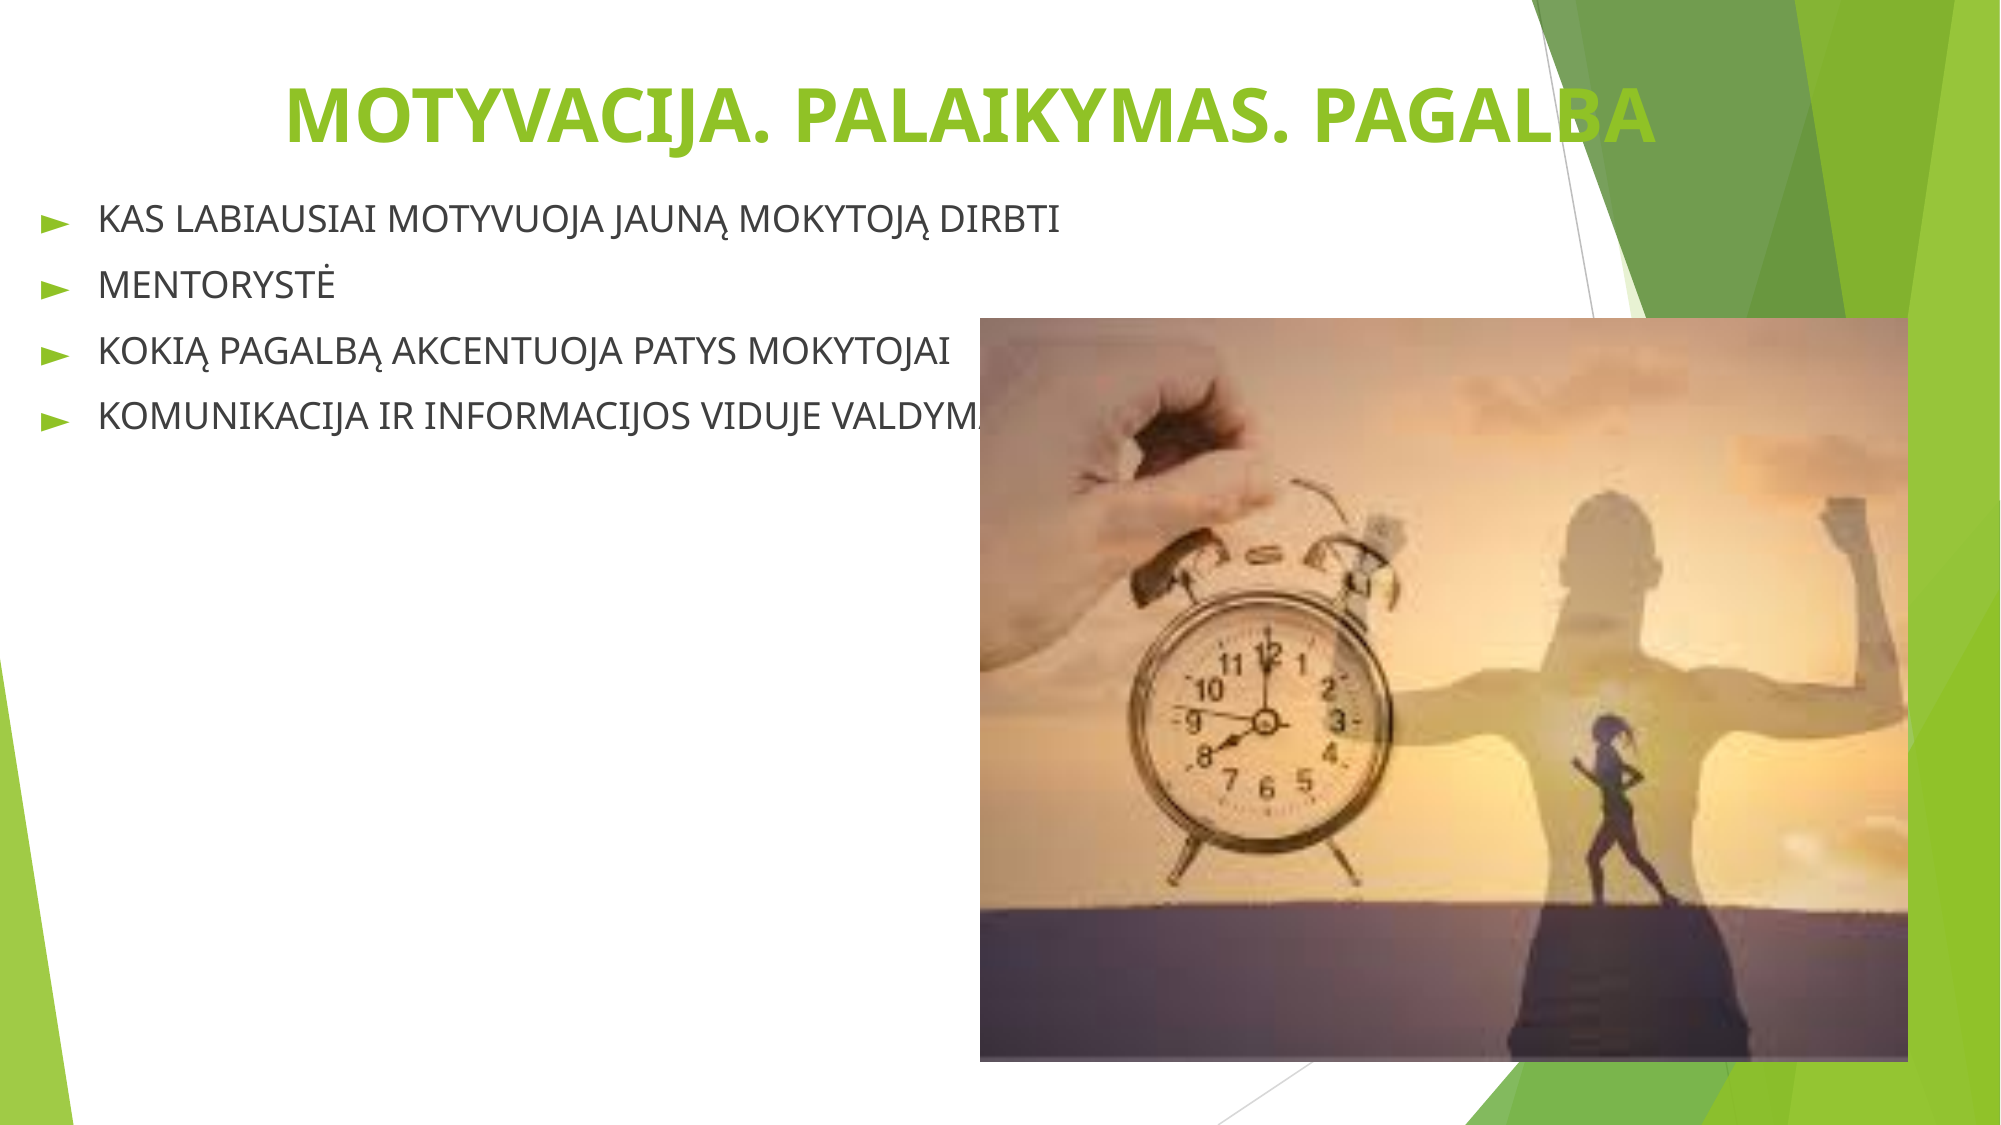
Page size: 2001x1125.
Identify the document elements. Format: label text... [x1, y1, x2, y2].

picture [980, 318, 1908, 1062]
list KAS LABIAUSIAI MOTYVUOJA JAUNĄ MOKYTOJĄ DIRBTI MENTORYSTĖ KOKIĄ PAGALBĄ AKCENTUOJA PATYS MOKYTOJAI KOMUNIKACIJA IR INFORMACIJOS VIDUJE VALDYMAS [25, 187, 1942, 1099]
title MOTYVACIJA. PALAIKYMAS. PAGALBA [77, 59, 1863, 172]
